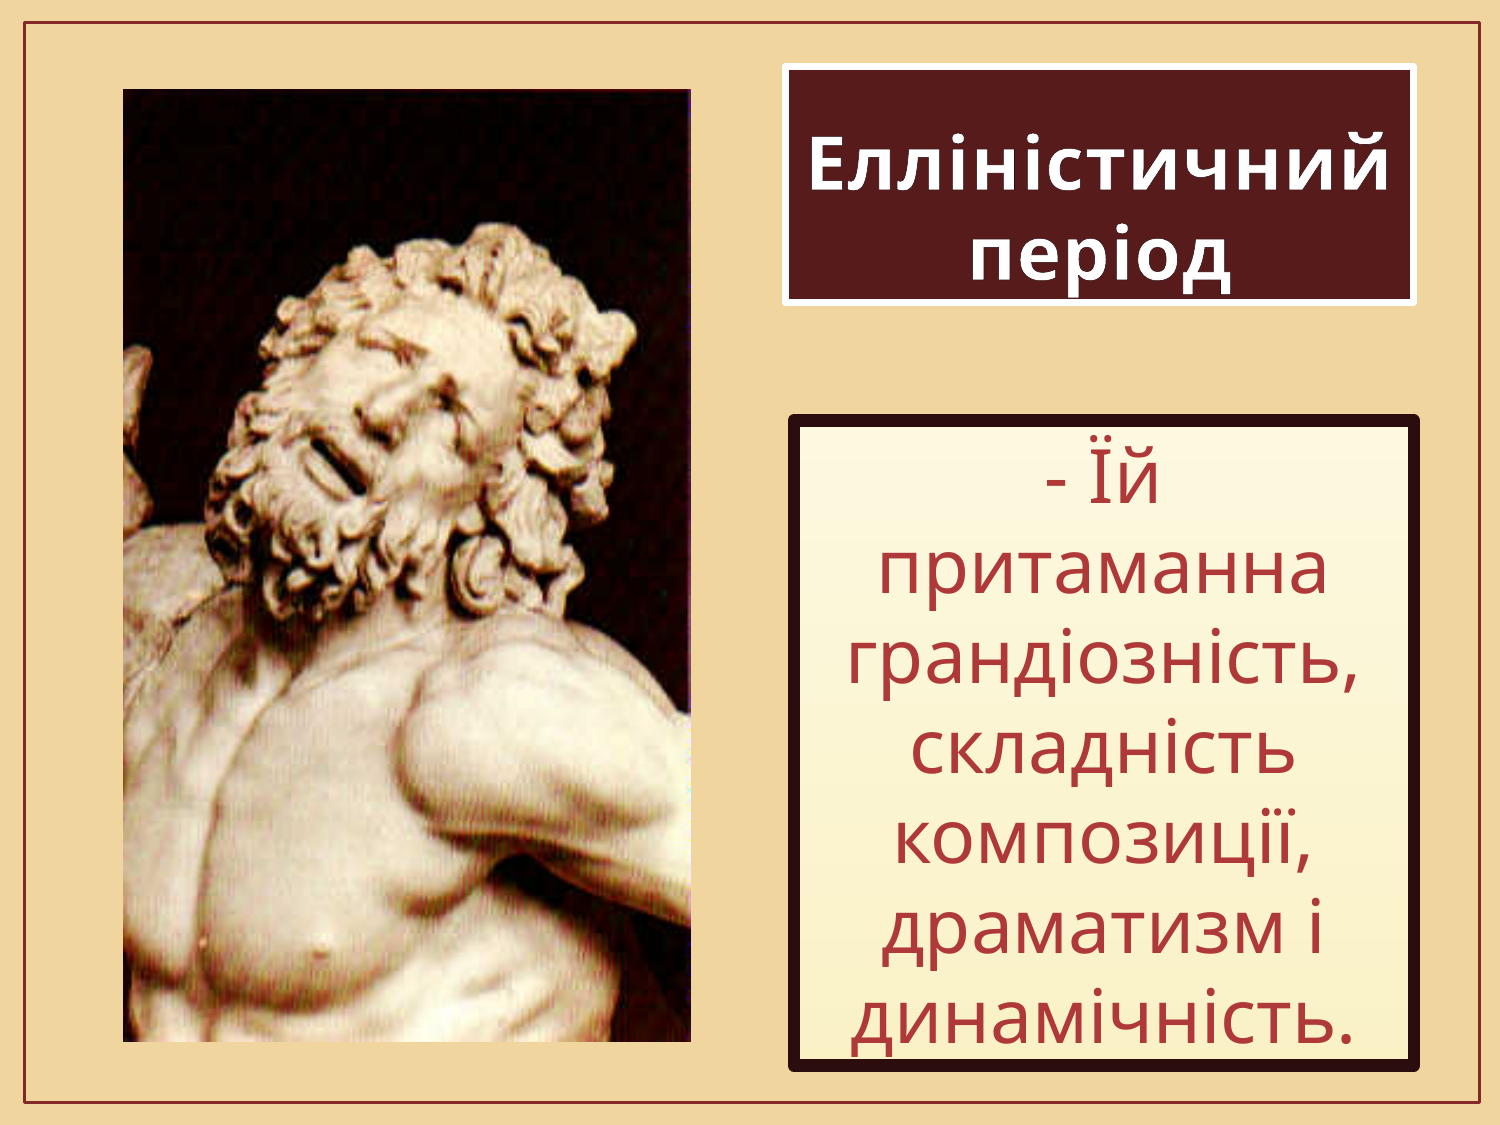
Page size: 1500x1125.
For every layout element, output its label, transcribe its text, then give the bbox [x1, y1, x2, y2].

text_box - Їй притаманна грандіозність, складність композиції, драматизм і динамічність. [793, 420, 1415, 1066]
text_box Елліністичний період [782, 63, 1417, 306]
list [123, 89, 692, 1042]
